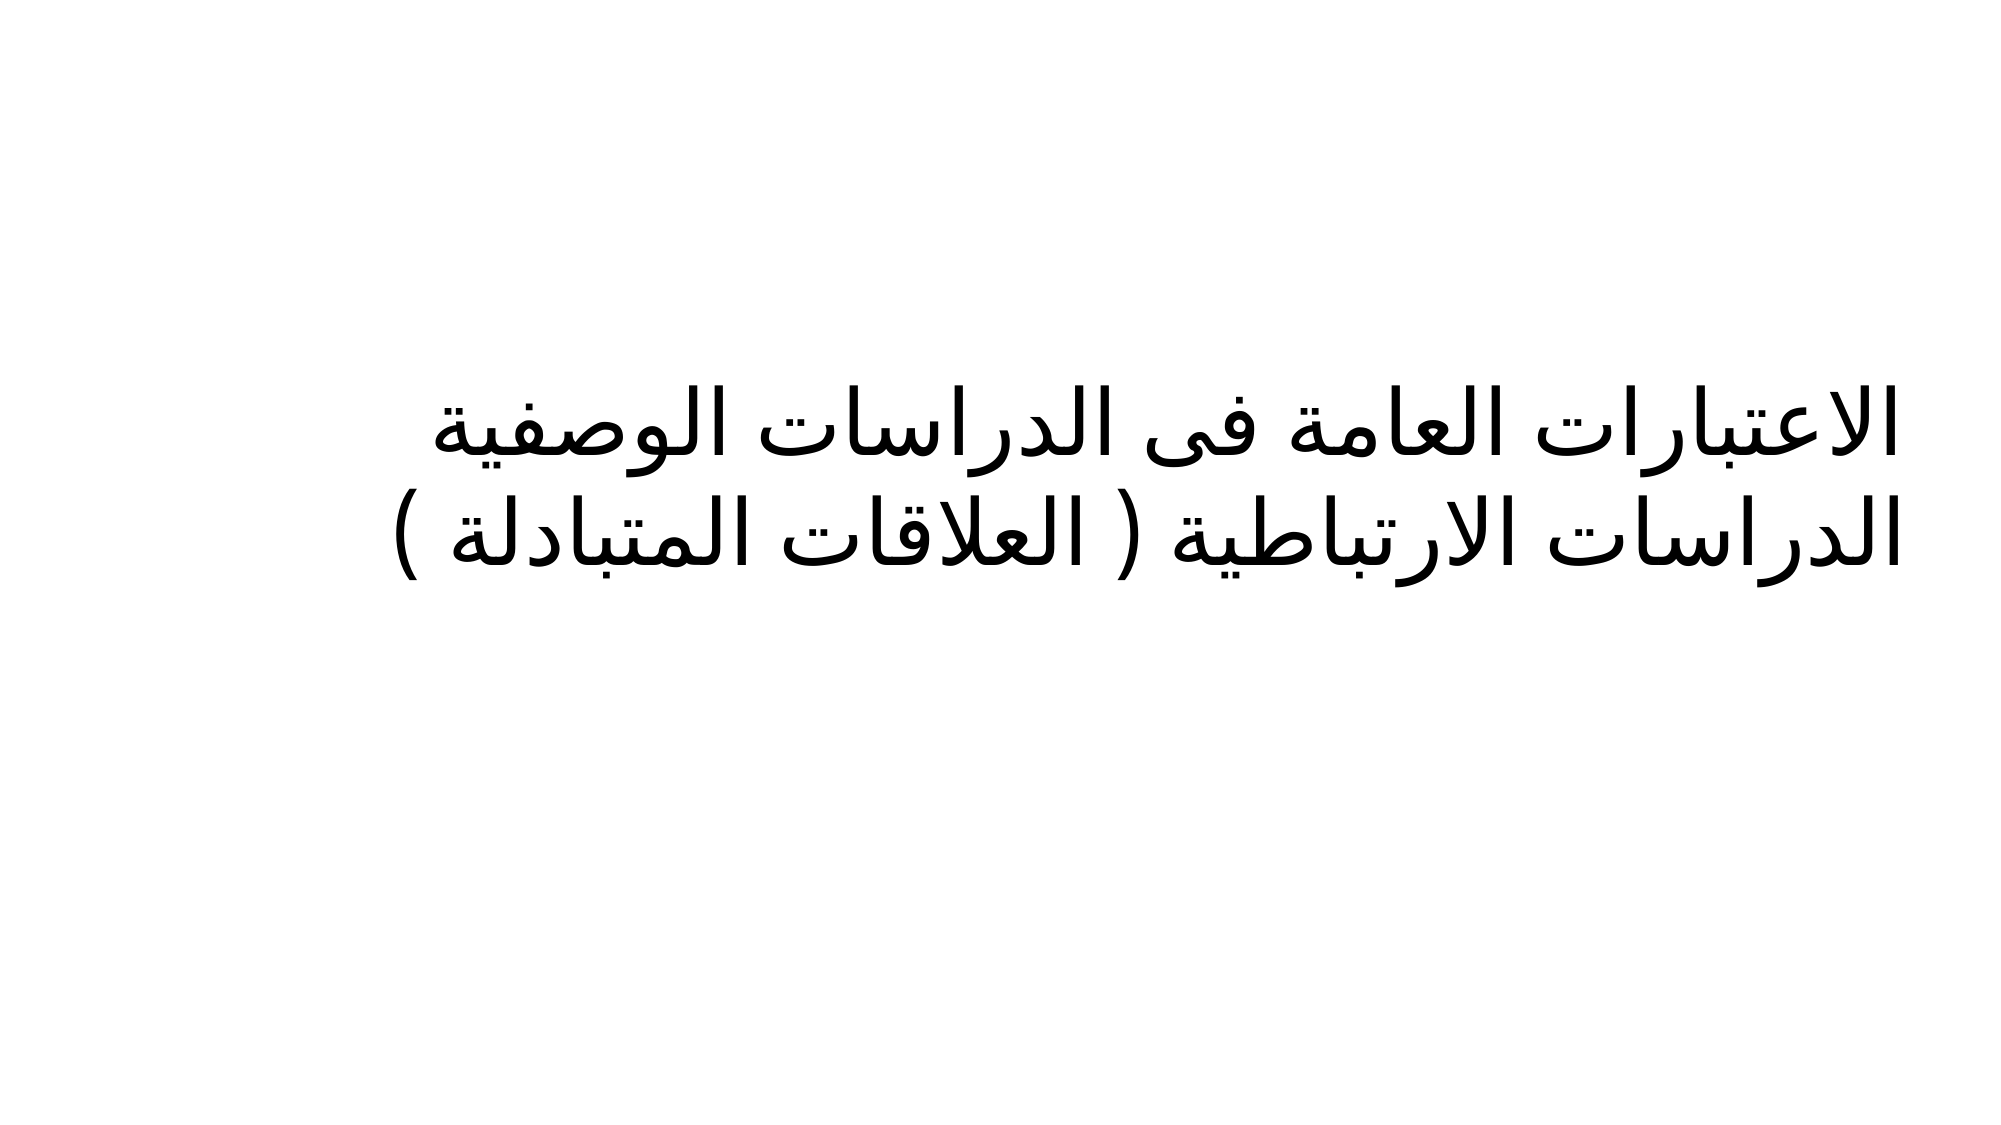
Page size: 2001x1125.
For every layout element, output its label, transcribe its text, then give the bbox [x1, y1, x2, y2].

text_box الاعتبارات العامة فى الدراسات الوصفية الدراسات الارتباطية ( العلاقات المتبادلة ) [376, 356, 1945, 592]
